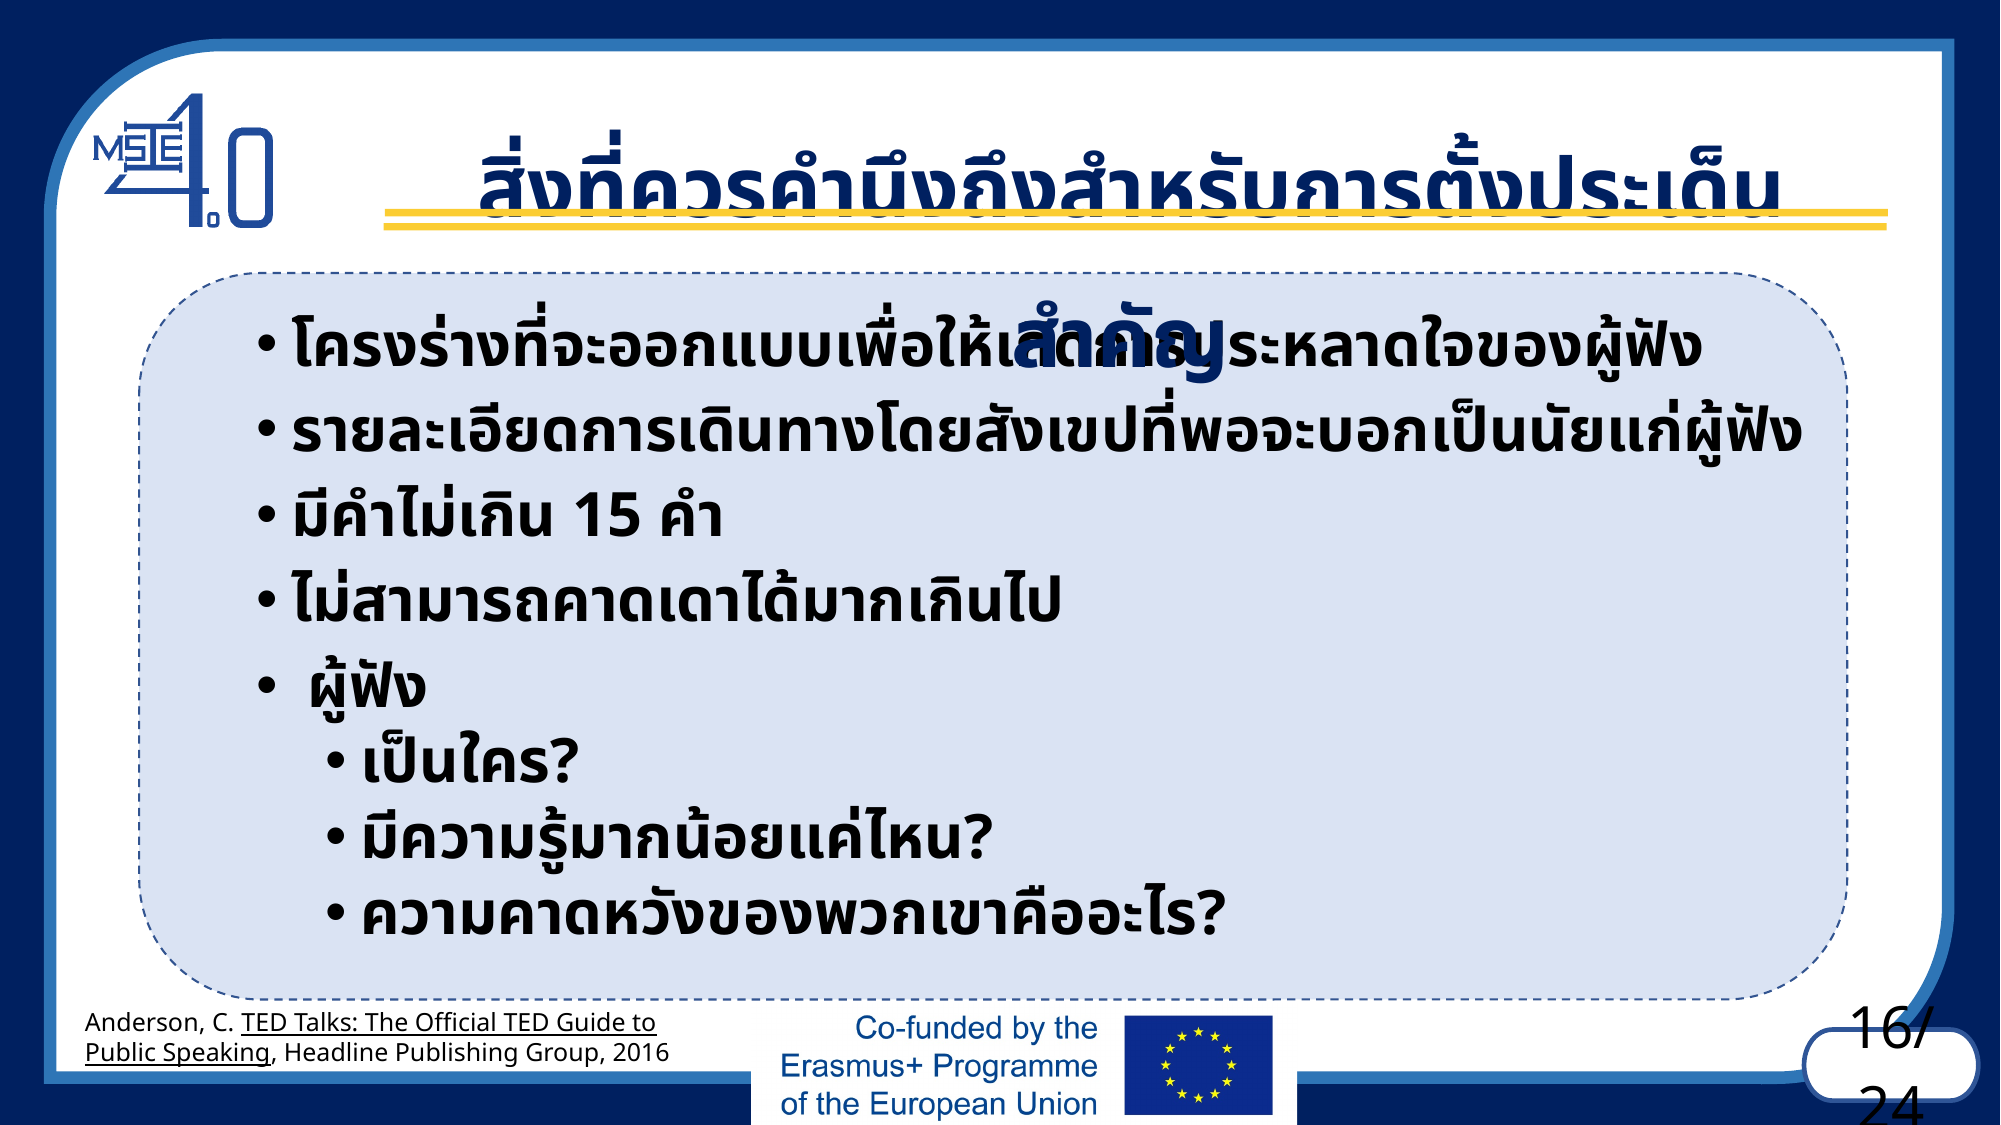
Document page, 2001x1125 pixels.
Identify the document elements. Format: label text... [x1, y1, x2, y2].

text_box Anderson, C. TED Talks: The Official TED Guide to Public Speaking, Headline Publishing Group, 2016 [70, 999, 745, 1074]
text_box [1842, 356, 1849, 915]
list โครงร่างที่จะออกแบบเพื่อให้เกิดการประหลาดใจของผู้ฟัง รายละเอียดการเดินทางโดยสังเขปที่พอจะบอกเป็นนัยแก่ผู้ฟัง มีคำไม่เกิน 15 คำ ไม่สามารถคาดเดาได้มากเกินไป ผู้ฟัง เป็นใคร? มีความรู้มากน้อยแค่ไหน? ความคาดหวังของพวกเขาคืออะไร? [241, 305, 1842, 1012]
text_box 16/24 [1802, 1028, 1980, 1102]
text_box [138, 271, 1809, 999]
picture [751, 1012, 1298, 1125]
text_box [341, 76, 1900, 231]
